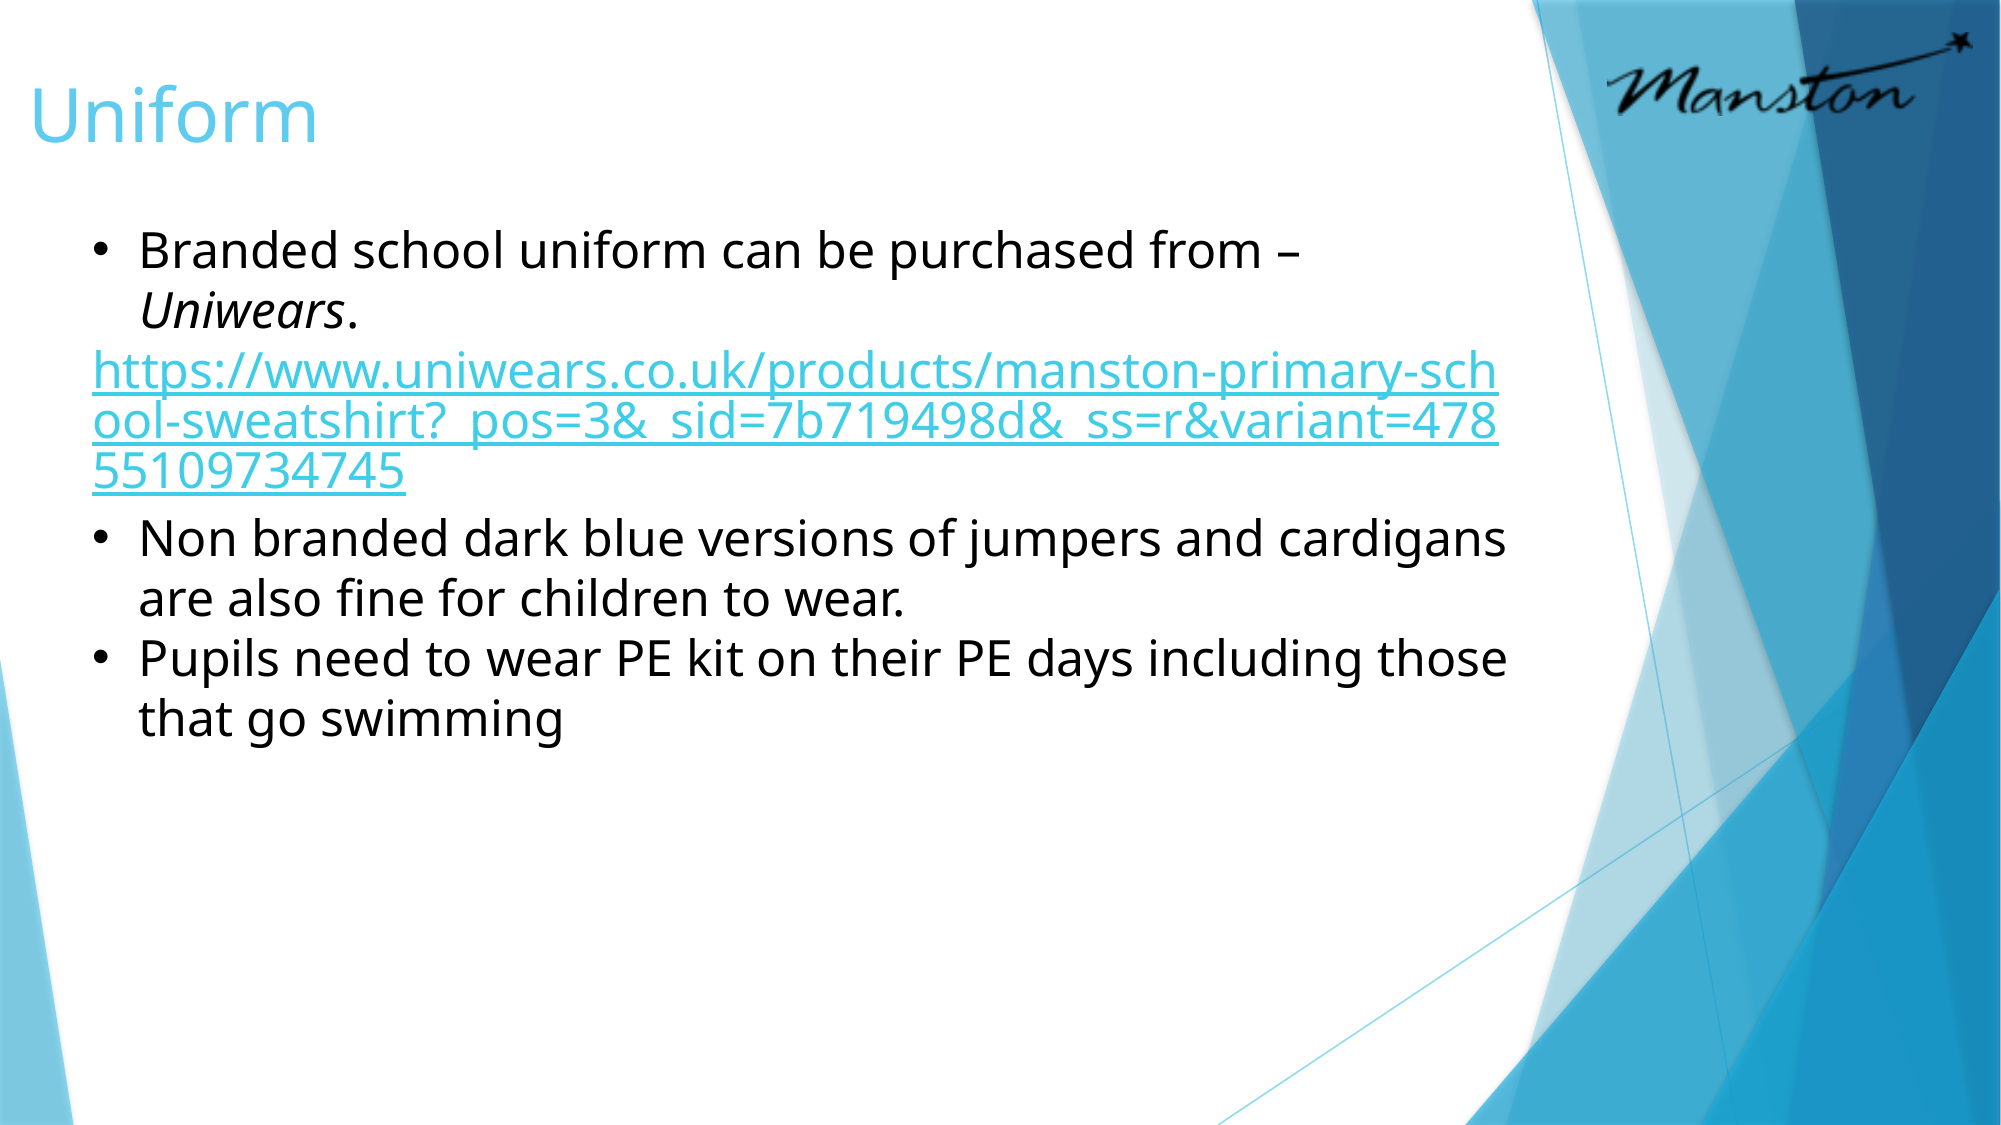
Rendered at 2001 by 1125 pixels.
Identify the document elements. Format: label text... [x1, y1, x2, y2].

title Uniform [13, 60, 1414, 210]
text_box Branded school uniform can be purchased from – Uniwears. https://www.uniwears.co.uk/products/manston-primary-school-sweatshirt?_pos=3&_sid=7b719498d&_ss=r&variant=47855109734745 Non branded dark blue versions of jumpers and cardigans are also fine for children to wear. Pupils need to wear PE kit on their PE days including those that go swimming [77, 210, 1541, 654]
picture [1606, 32, 1974, 117]
text_box [39, 171, 1126, 347]
